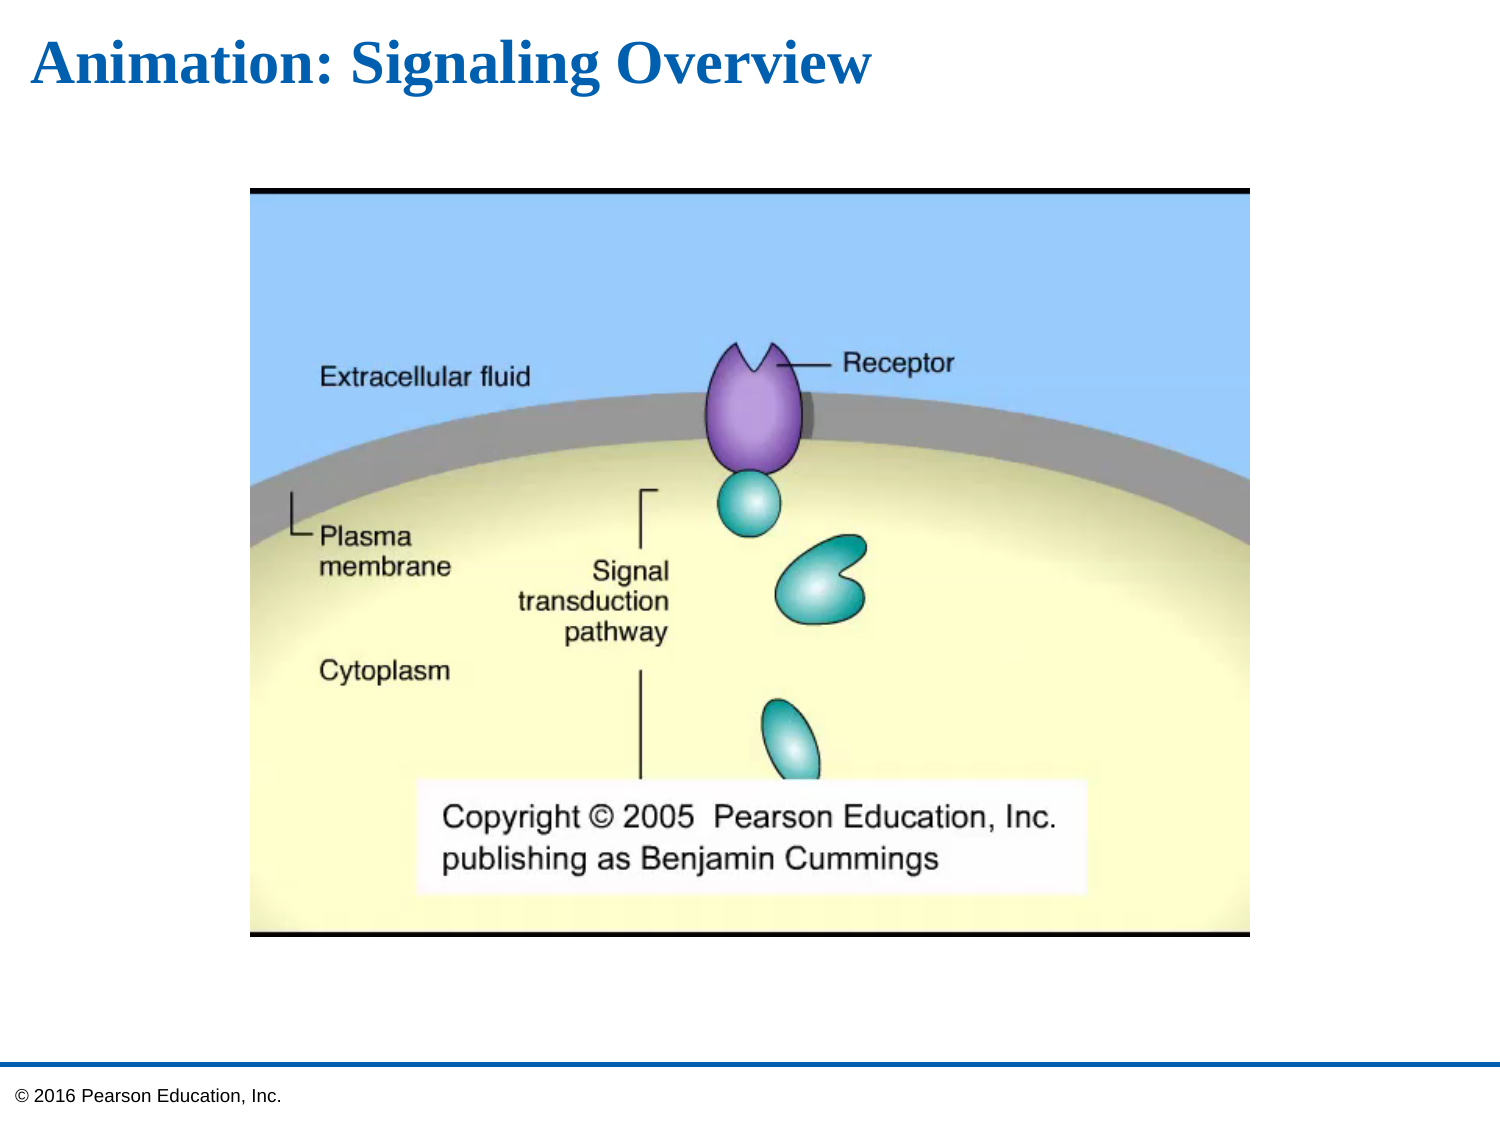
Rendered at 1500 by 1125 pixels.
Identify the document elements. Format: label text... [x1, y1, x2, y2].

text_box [249, 187, 1251, 938]
footer © 2016 Pearson Education, Inc. [0, 1064, 507, 1125]
title Animation: Signaling Overview [29, 29, 1470, 165]
